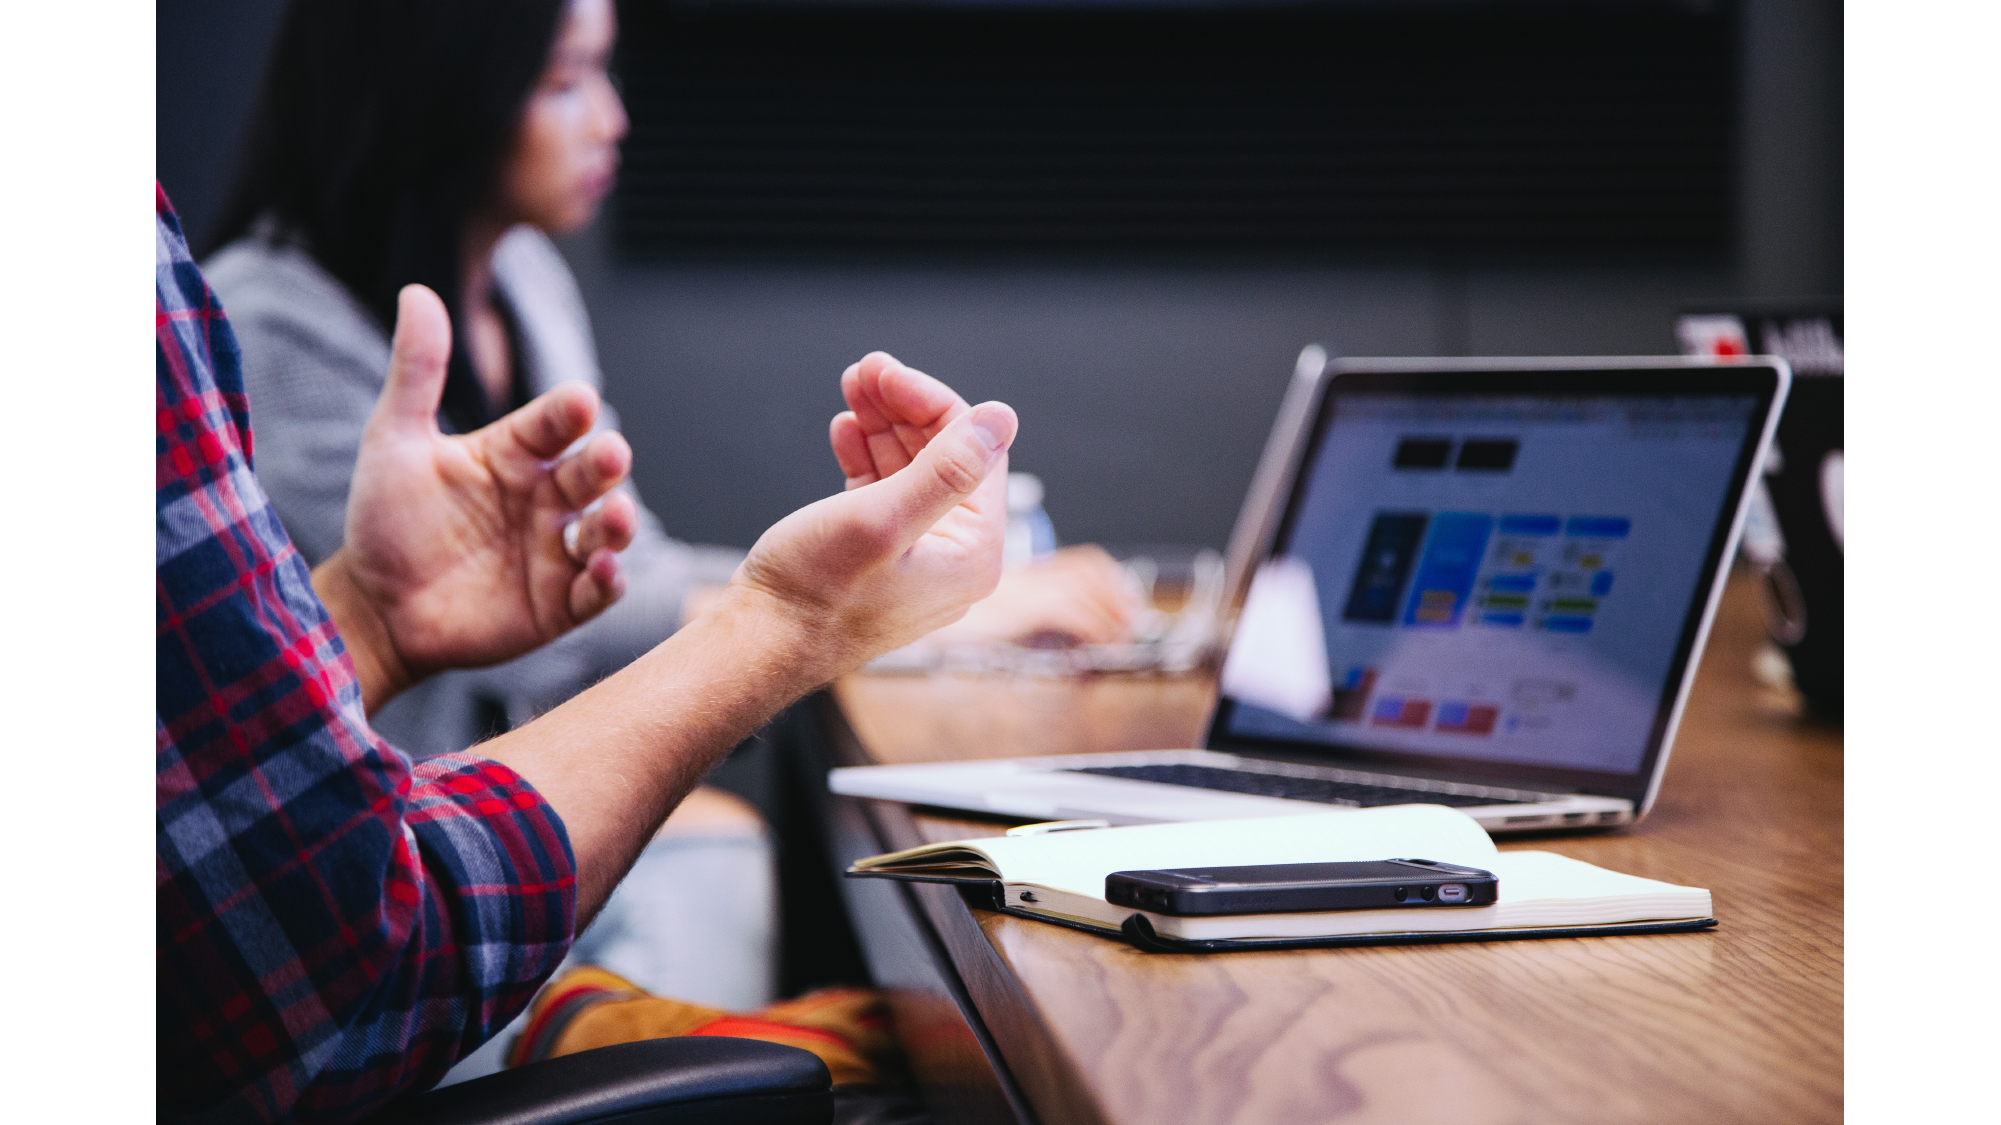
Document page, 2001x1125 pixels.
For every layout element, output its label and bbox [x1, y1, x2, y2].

picture [156, 0, 1844, 1125]
